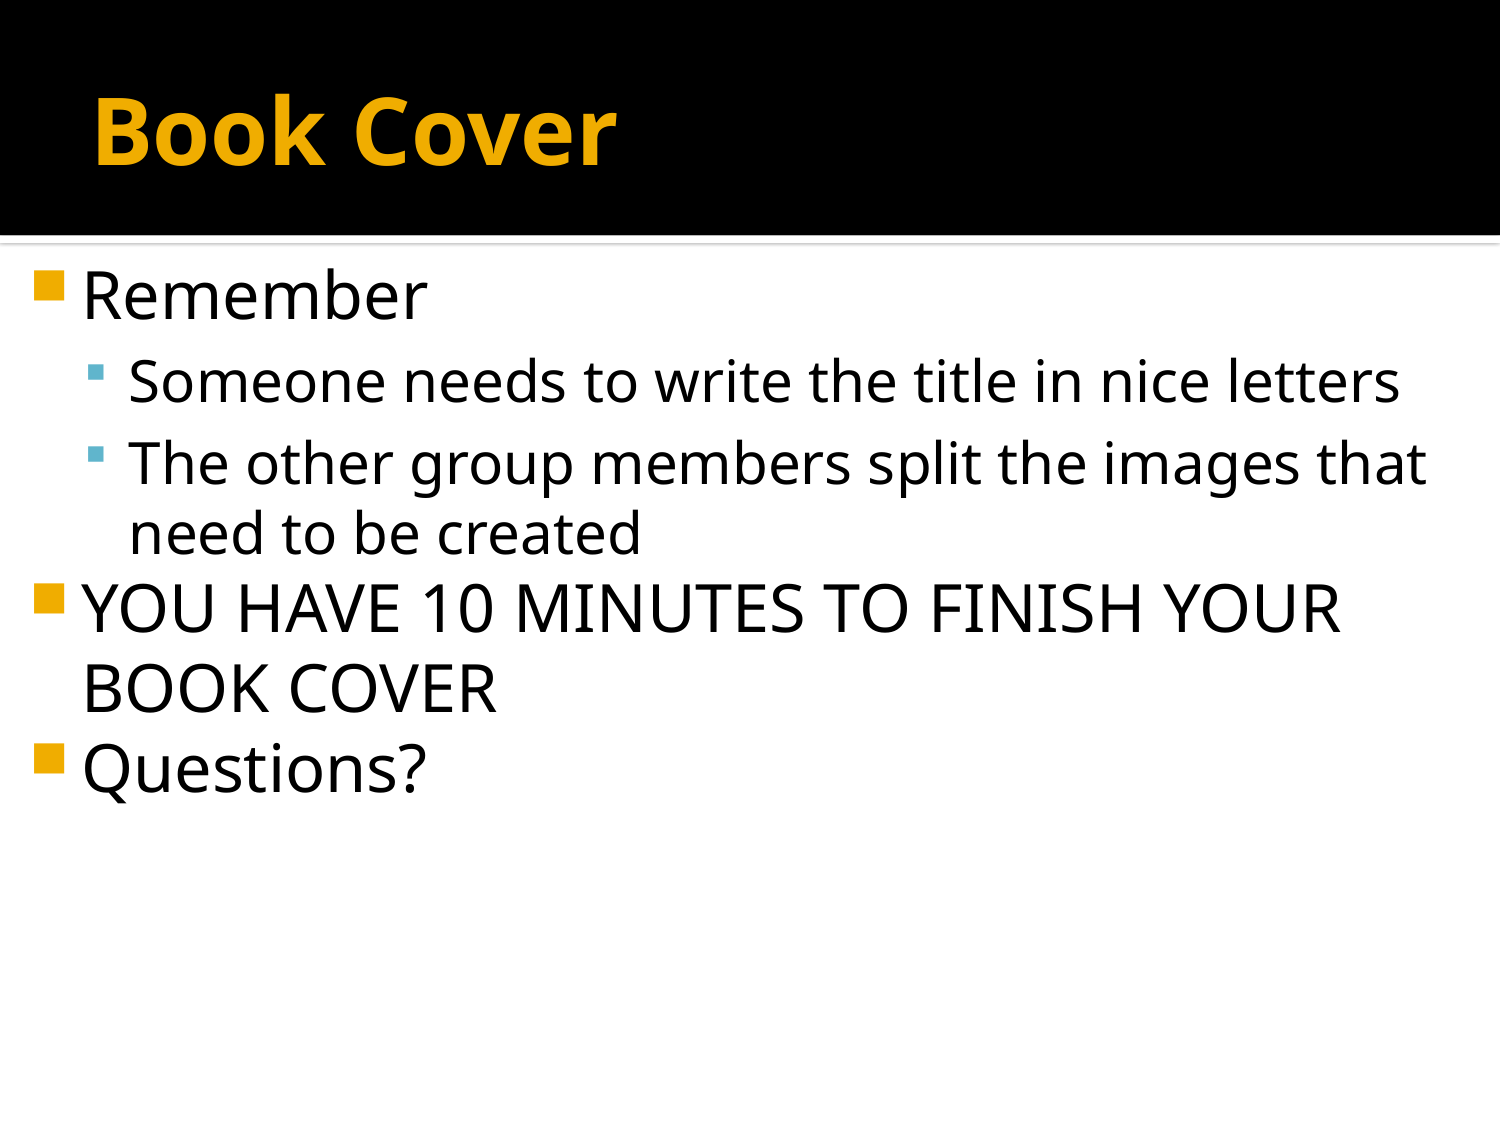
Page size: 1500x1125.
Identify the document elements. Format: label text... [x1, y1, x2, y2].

list Remember Someone needs to write the title in nice letters The other group members split the images that need to be created YOU HAVE 10 MINUTES TO FINISH YOUR BOOK COVER Questions? [0, 237, 1500, 1125]
title Book Cover [75, 25, 1425, 231]
